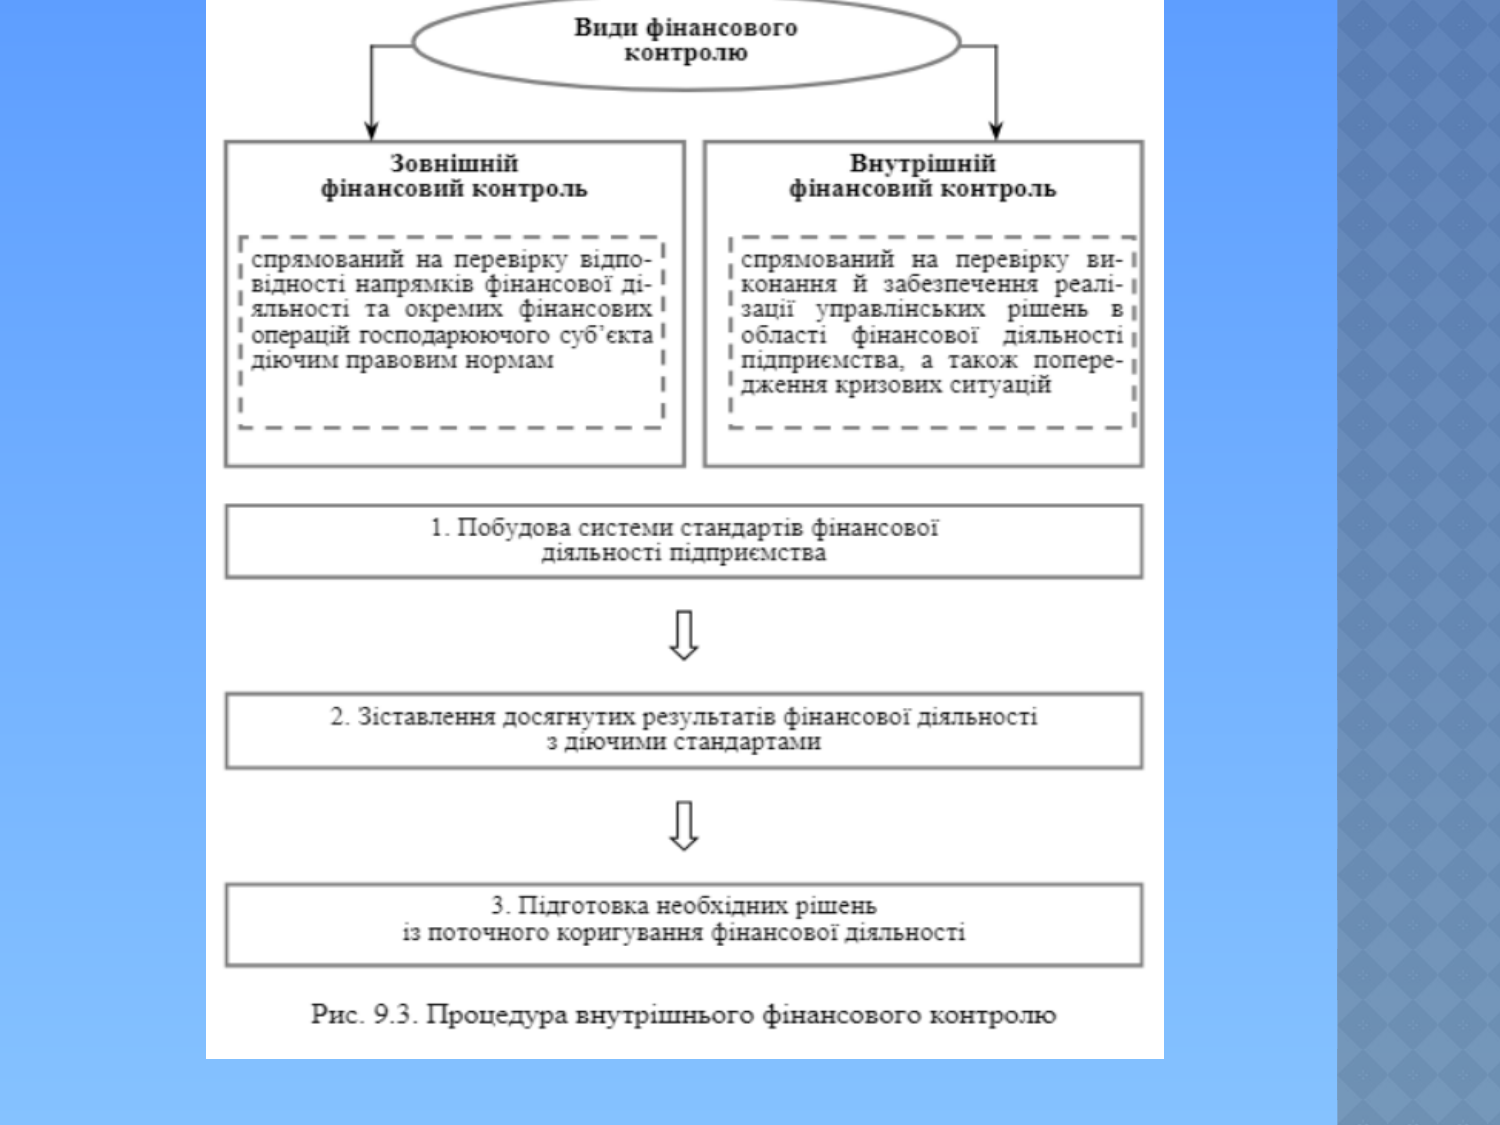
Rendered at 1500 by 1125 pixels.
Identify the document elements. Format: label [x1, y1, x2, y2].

list [206, 0, 1164, 1060]
